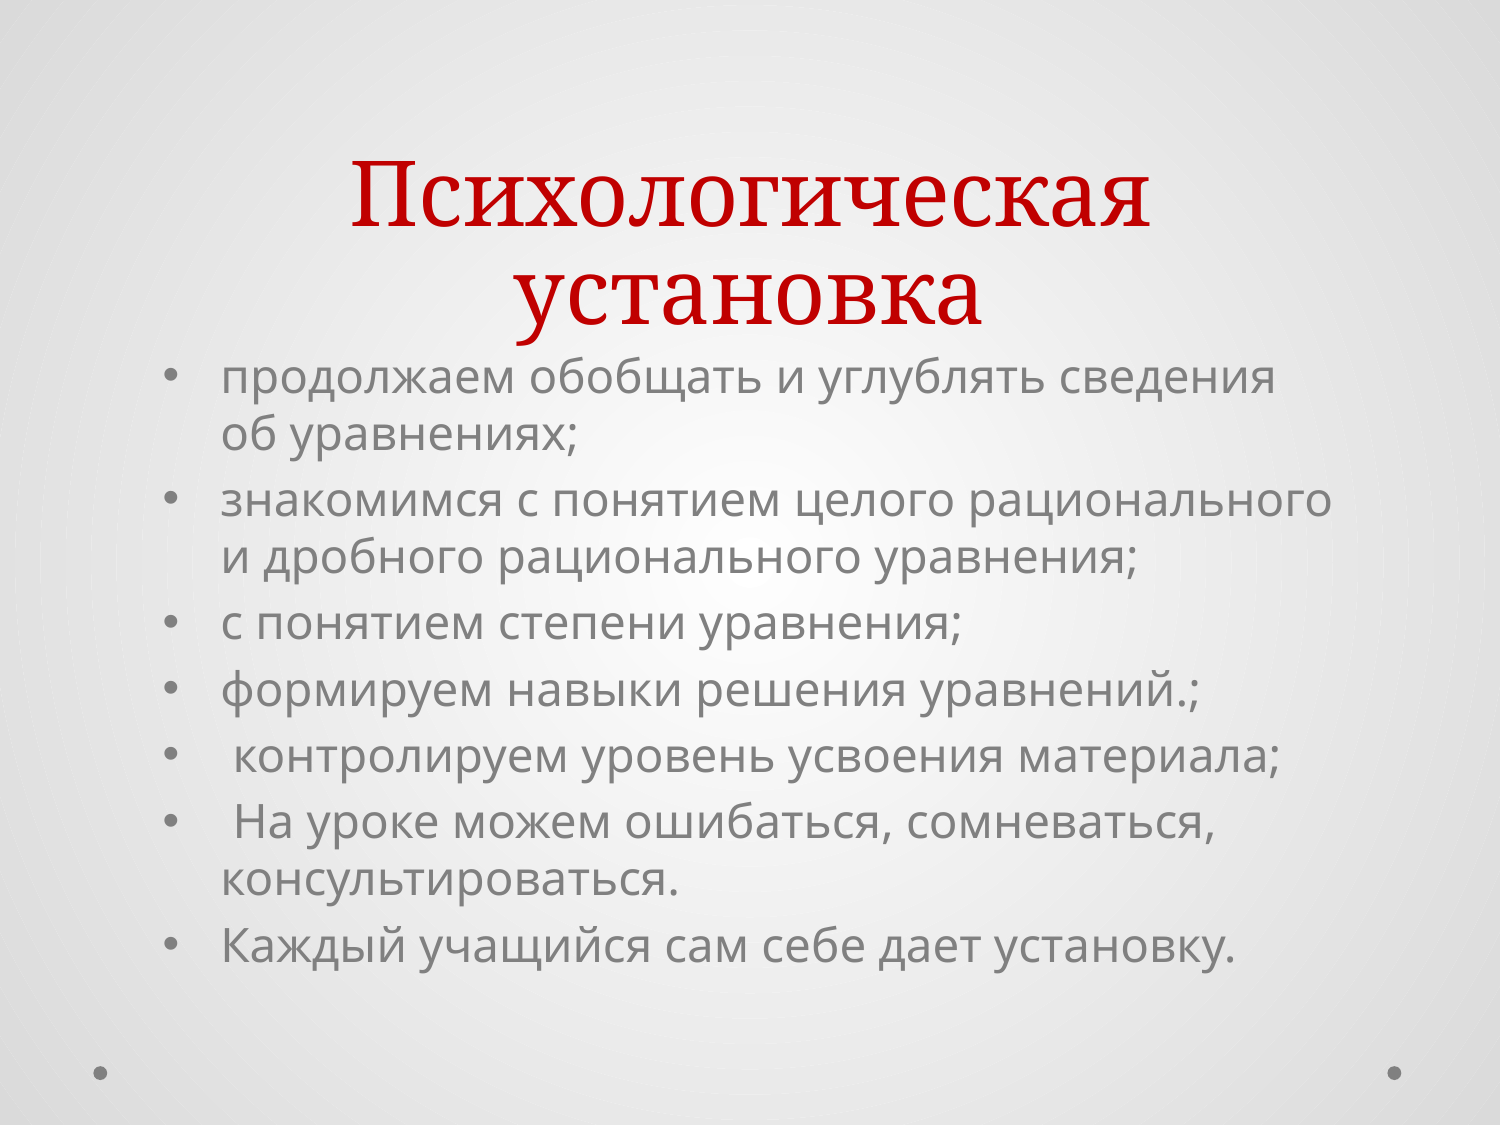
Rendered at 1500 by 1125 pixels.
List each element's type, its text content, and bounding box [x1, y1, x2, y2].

list продолжаем обобщать и углублять сведения об уравнениях; знакомимся с понятием целого рационального и дробного рационального уравнения; с понятием степени уравнения; формируем навыки решения уравнений.; контролируем уровень усвоения материала; На уроке можем ошибаться, сомневаться, консультироваться. Каждый учащийся сам себе дает установку. [147, 338, 1353, 988]
title Психологическая установка [225, 137, 1275, 338]
